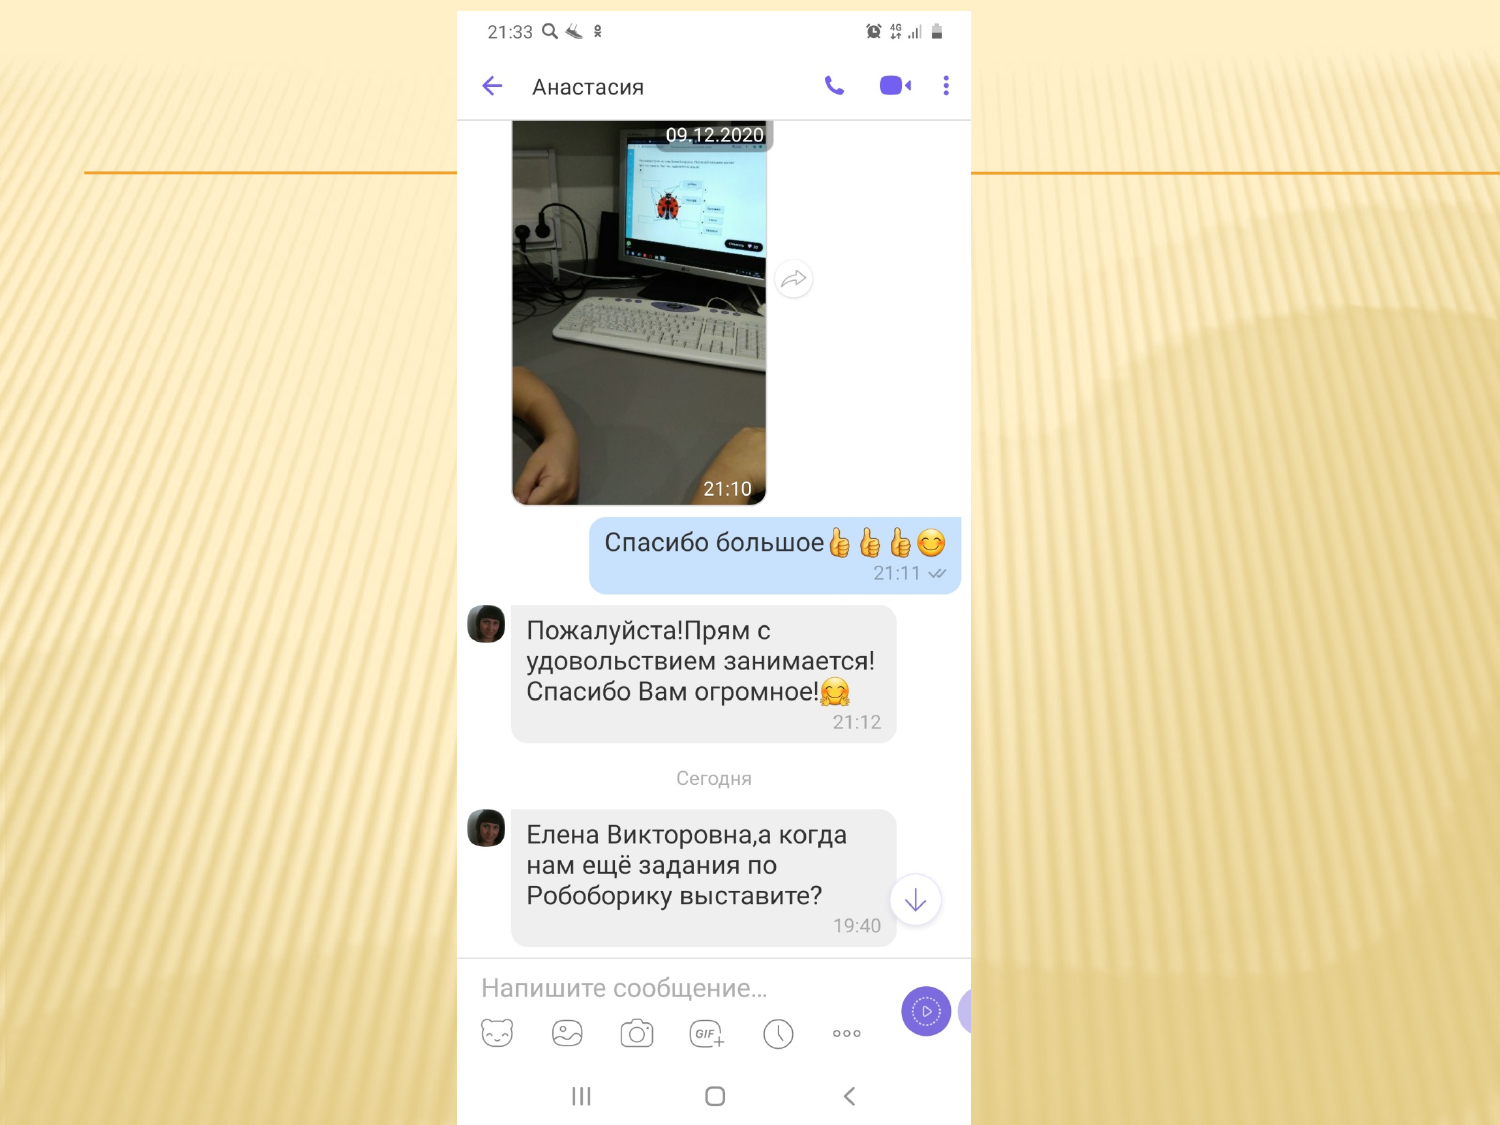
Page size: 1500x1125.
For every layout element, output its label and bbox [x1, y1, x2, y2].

picture [456, 11, 972, 1125]
